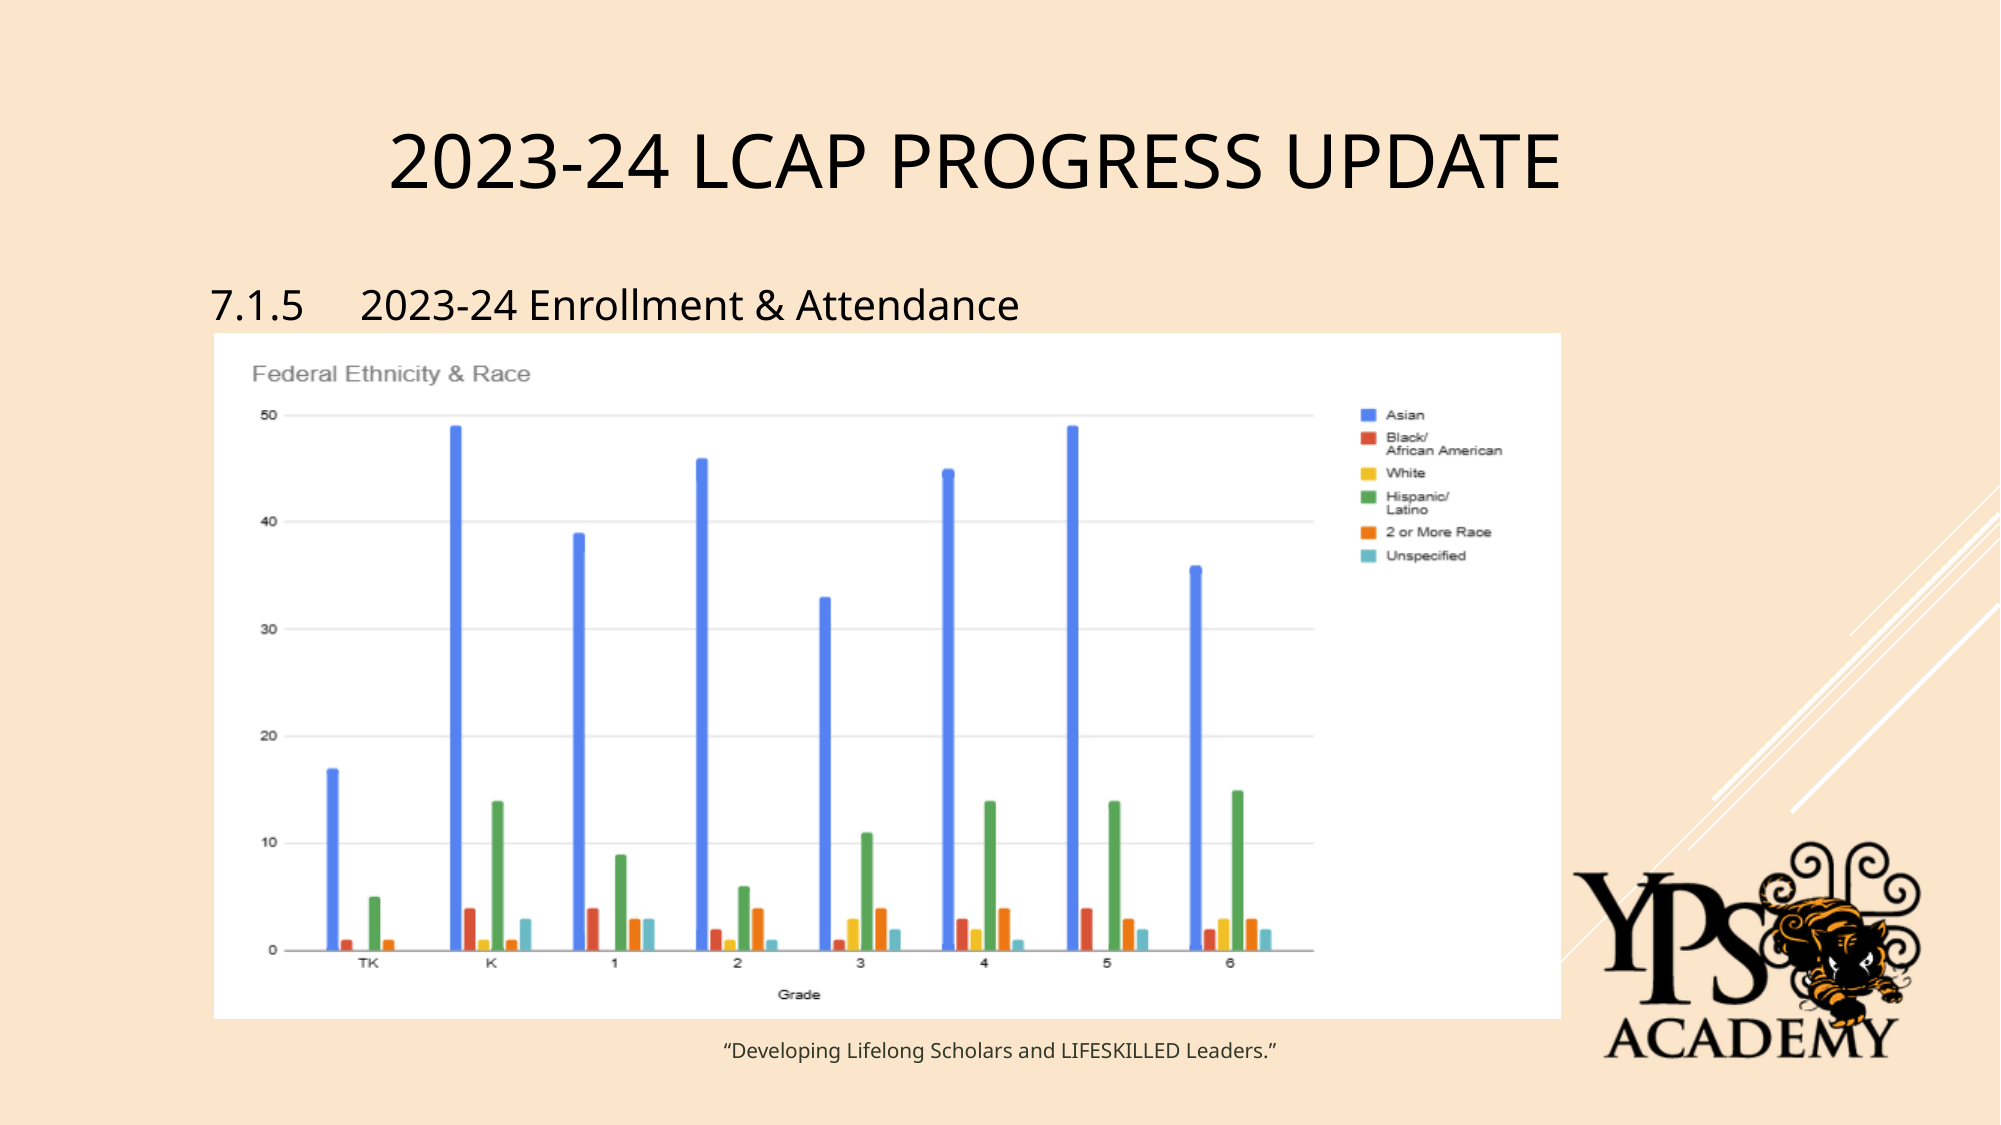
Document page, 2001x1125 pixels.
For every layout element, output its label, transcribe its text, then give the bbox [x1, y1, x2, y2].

text_box 2023-24 LCAP PROGRESS UPDATE Informational Item #6 [91, 106, 1863, 262]
footer “Developing Lifelong Scholars and LIFESKILLED Leaders.” [381, 1030, 1619, 1091]
picture [213, 333, 1992, 1118]
text_box 7.1.5 2023-24 Enrollment & Attendance [195, 271, 1838, 787]
